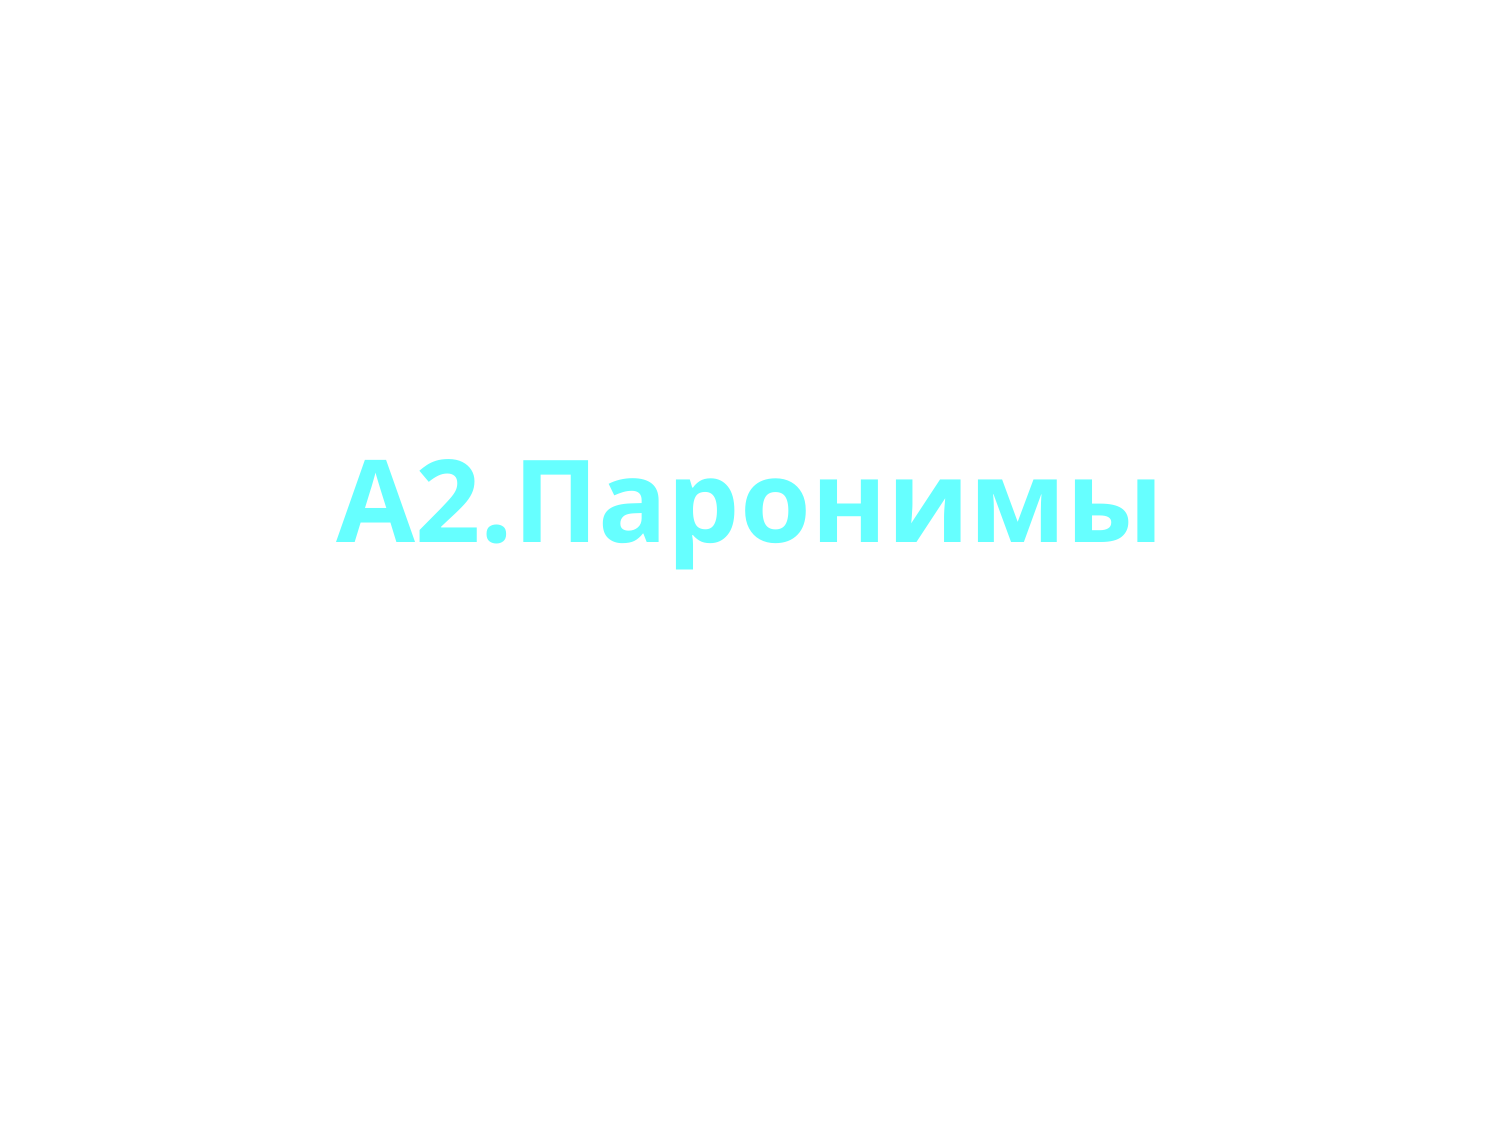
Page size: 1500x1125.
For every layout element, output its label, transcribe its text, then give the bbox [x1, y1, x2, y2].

title А2.Паронимы [75, 264, 1425, 730]
